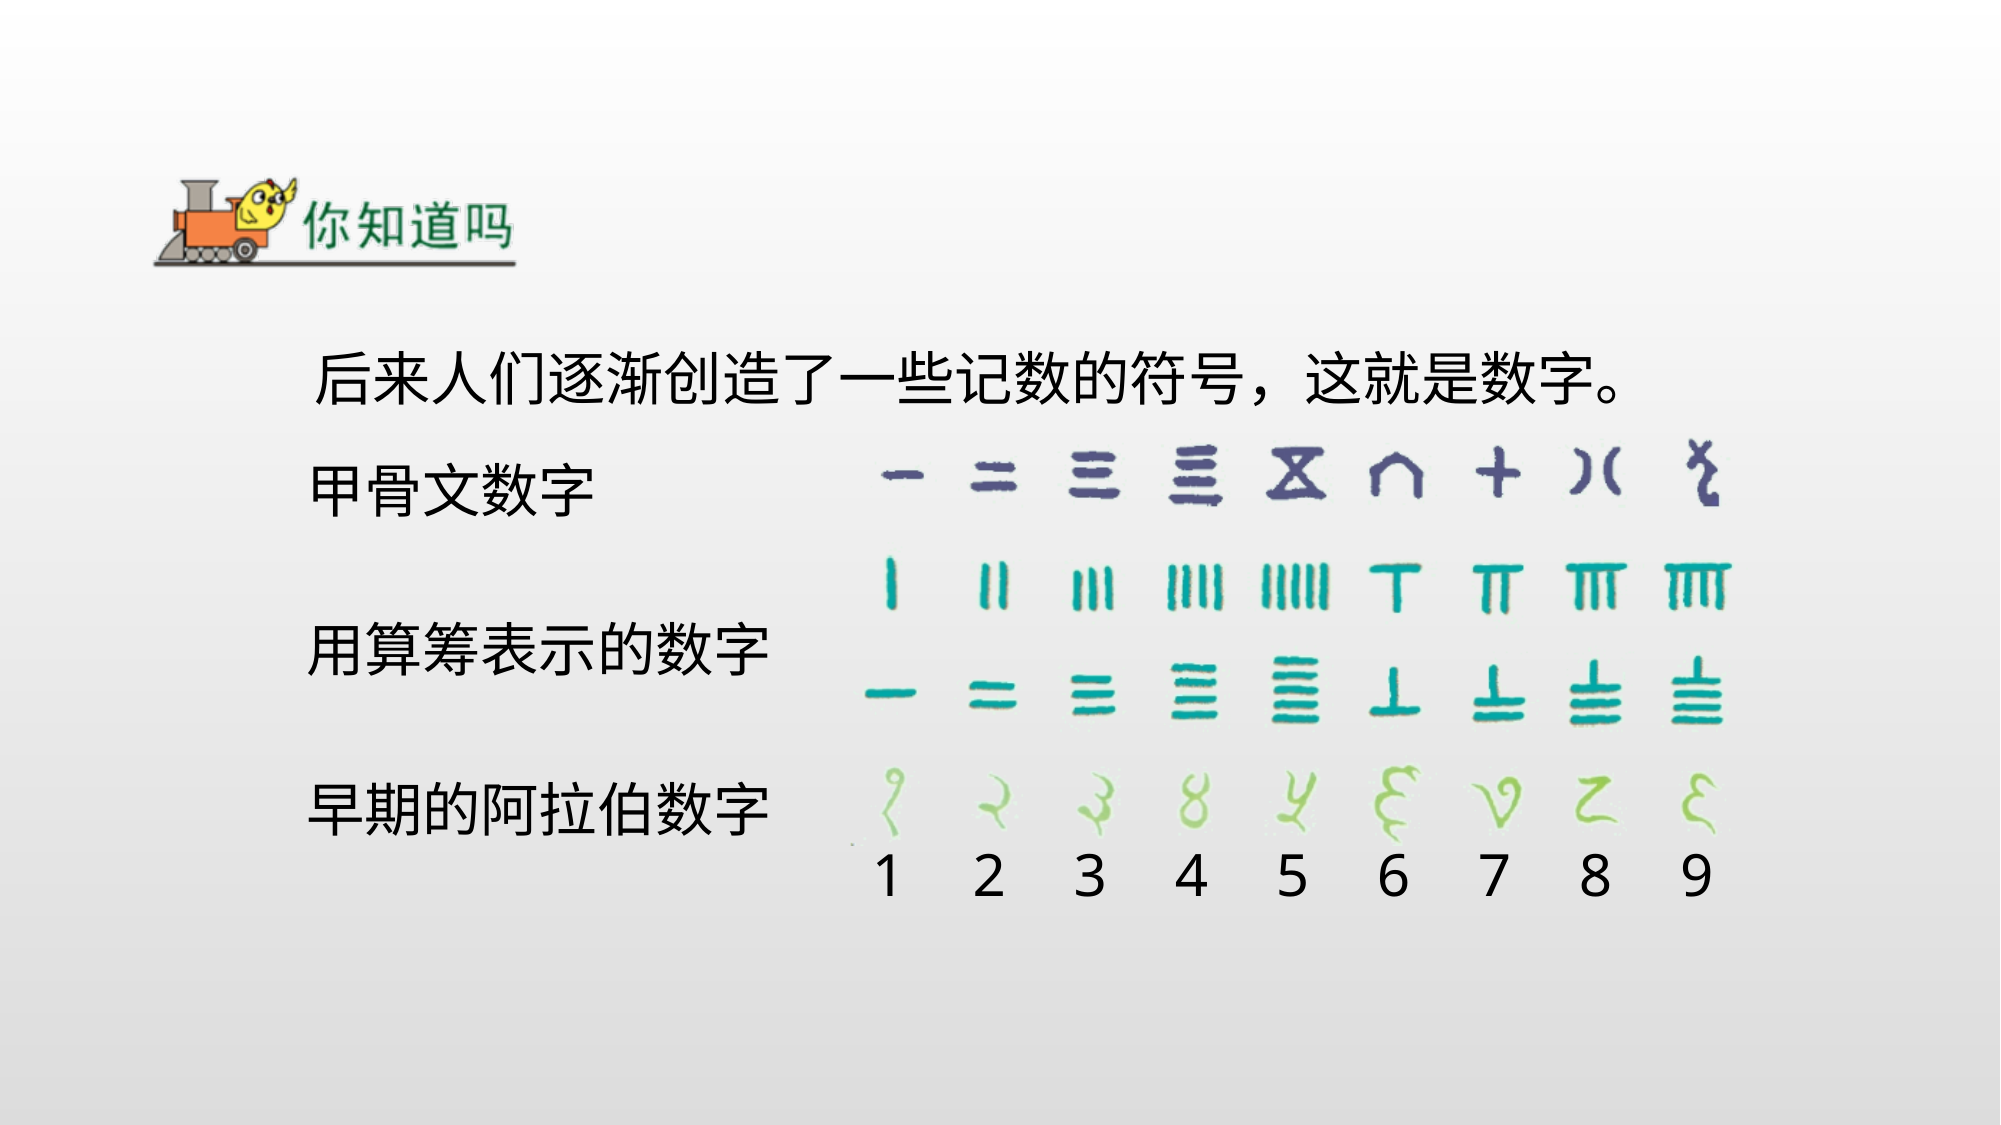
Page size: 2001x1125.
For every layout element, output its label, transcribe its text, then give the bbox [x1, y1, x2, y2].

text_box 甲骨文数字 [291, 429, 843, 528]
text_box 5 [1237, 846, 1338, 915]
text_box 4 [1136, 846, 1237, 915]
picture [149, 172, 528, 270]
text_box 7 [1449, 846, 1540, 915]
text_box 9 [1641, 846, 1752, 915]
text_box 2 [934, 846, 1035, 915]
text_box 6 [1338, 846, 1449, 915]
text_box 3 [1035, 846, 1136, 915]
text_box 8 [1540, 846, 1641, 915]
text_box 早期的阿拉伯数字 [291, 747, 842, 846]
picture [842, 436, 1758, 846]
text_box 用算筹表示的数字 [291, 588, 842, 687]
text_box 1 [833, 830, 934, 915]
text_box 后来人们逐渐创造了一些记数的符号，这就是数字。 [259, 317, 1882, 416]
